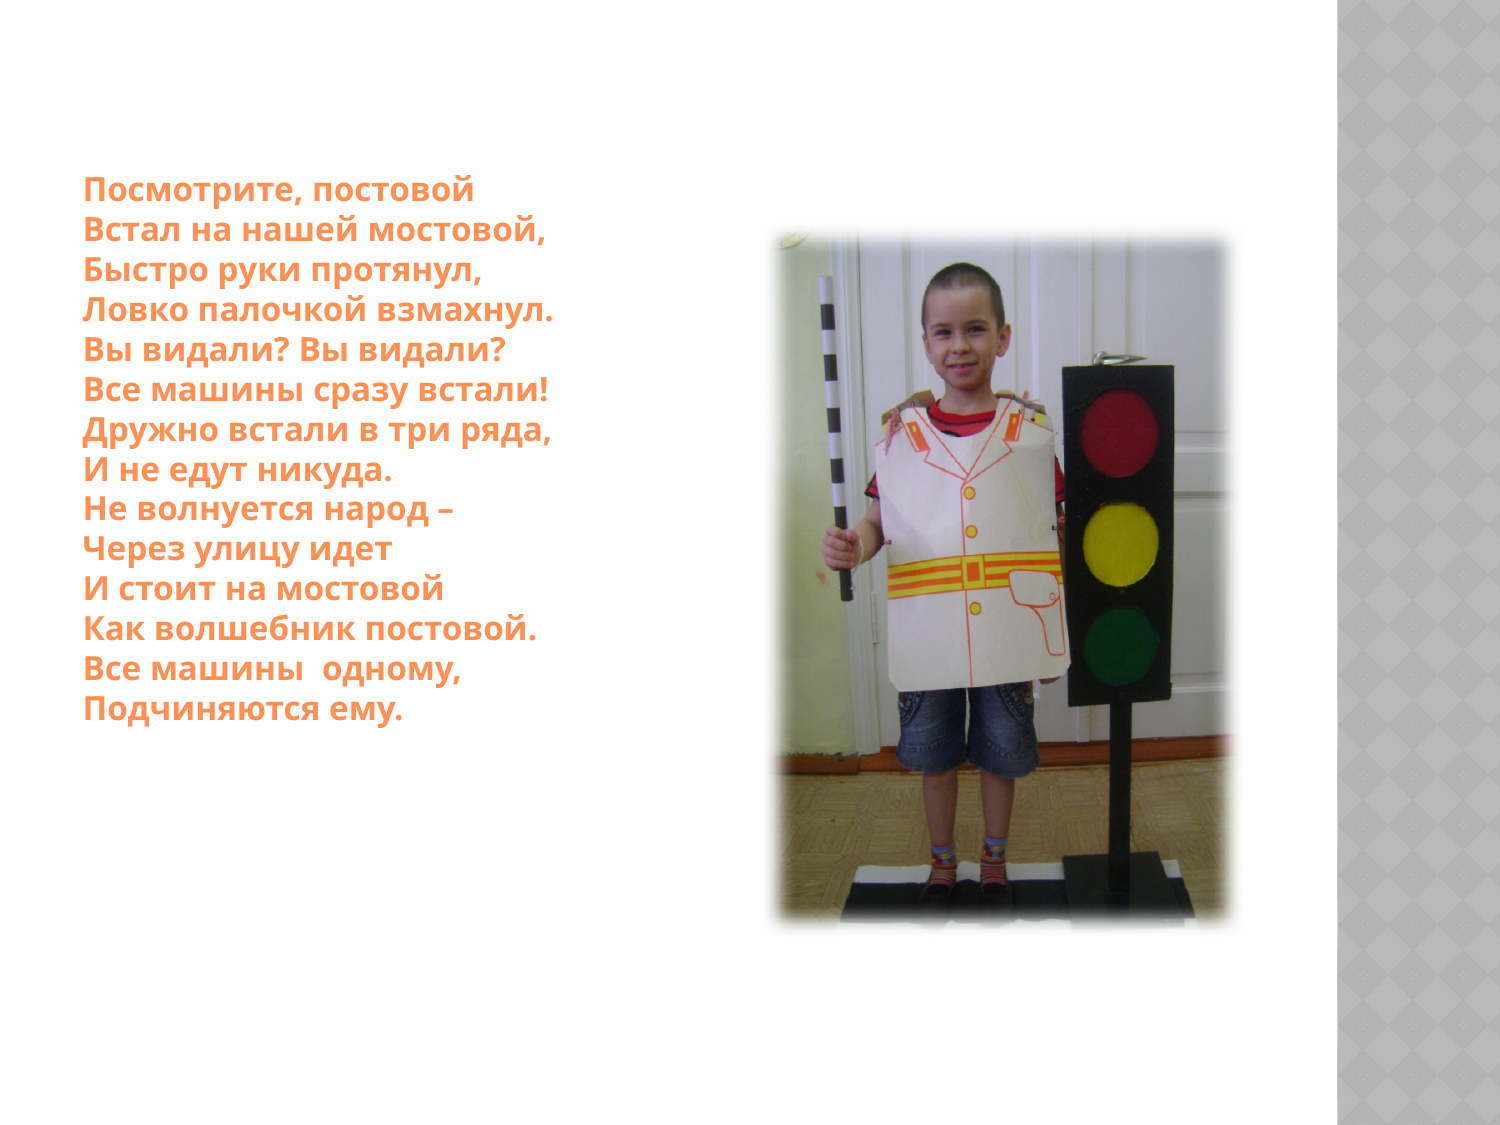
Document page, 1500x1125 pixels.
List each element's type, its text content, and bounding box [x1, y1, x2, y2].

picture [761, 222, 1244, 938]
text_box Посмотрите, постовой Встал на нашей мостовой, Быстро руки протянул, Ловко палочкой взмахнул. Вы видали? Вы видали? Все машины сразу встали! Дружно встали в три ряда, И не едут никуда. Не волнуется народ – Через улицу идет И стоит на мостовой Как волшебник постовой. Все машины одному, Подчиняются ему. [67, 160, 621, 735]
